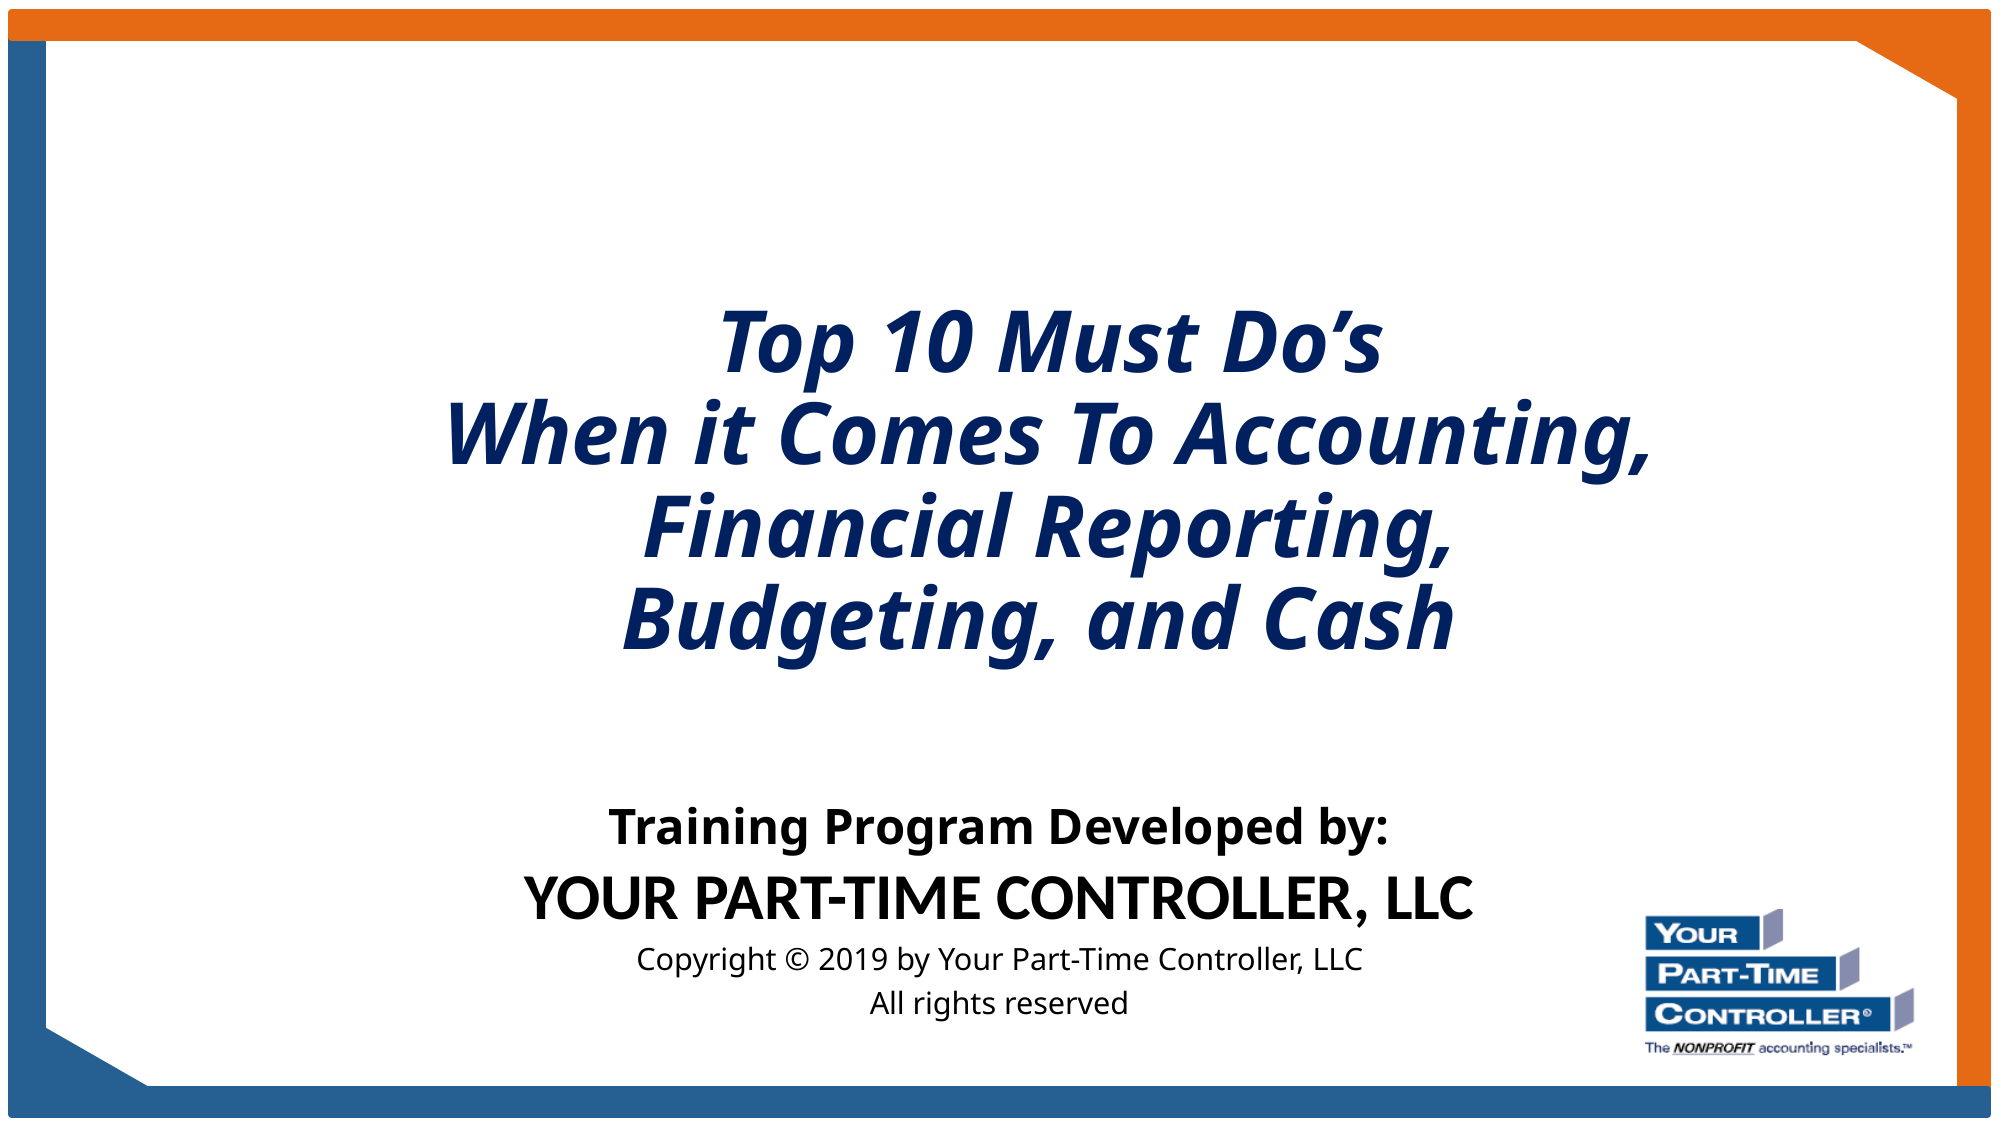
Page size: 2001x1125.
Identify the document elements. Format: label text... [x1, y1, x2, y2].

picture [1639, 909, 1926, 1062]
title Top 10 Must Do’s When it Comes To Accounting, Financial Reporting, Budgeting, and Cash [423, 284, 1678, 676]
text_box Training Program Developed by: YOUR PART-TIME CONTROLLER, LLC Copyright © 2019 by Your Part-Time Controller, LLC All rights reserved [478, 799, 1521, 1030]
